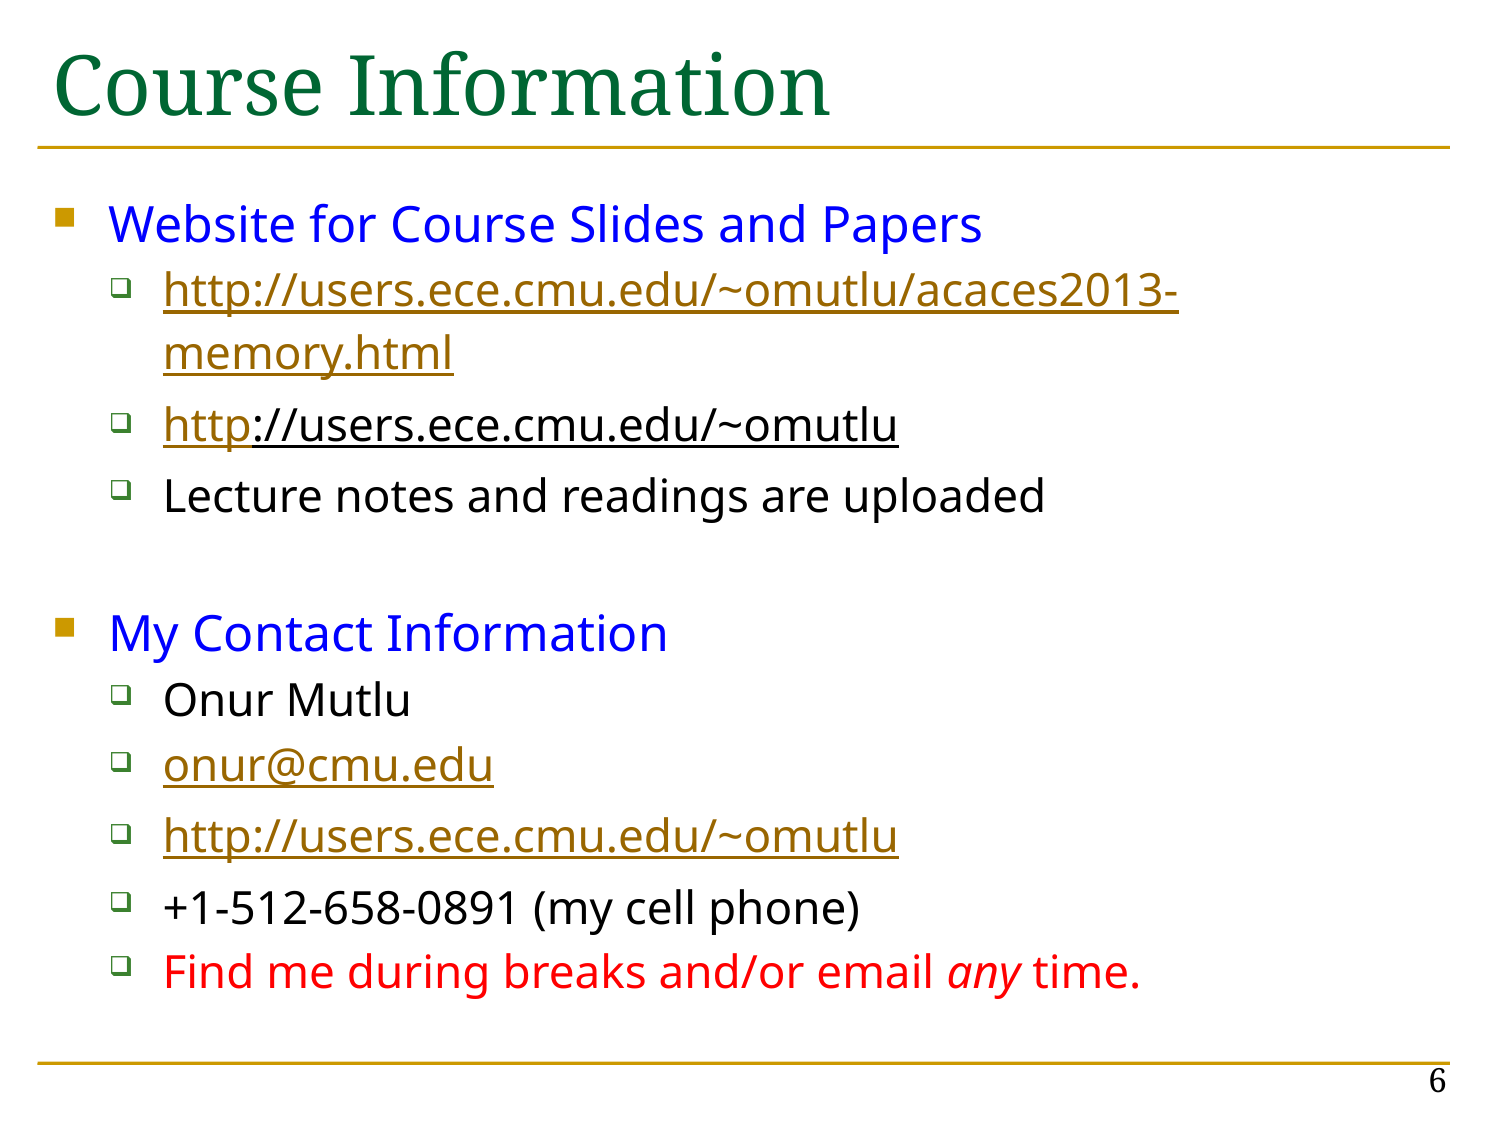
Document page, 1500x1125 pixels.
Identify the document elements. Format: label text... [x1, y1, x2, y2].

list Website for Course Slides and Papers http://users.ece.cmu.edu/~omutlu/acaces2013-memory.html http://users.ece.cmu.edu/~omutlu Lecture notes and readings are uploaded My Contact Information Onur Mutlu onur@cmu.edu http://users.ece.cmu.edu/~omutlu +1-512-658-0891 (my cell phone) Find me during breaks and/or email any time. [37, 184, 1450, 1025]
title Course Information [37, 24, 1450, 184]
slide_number 6 [1111, 1036, 1462, 1112]
